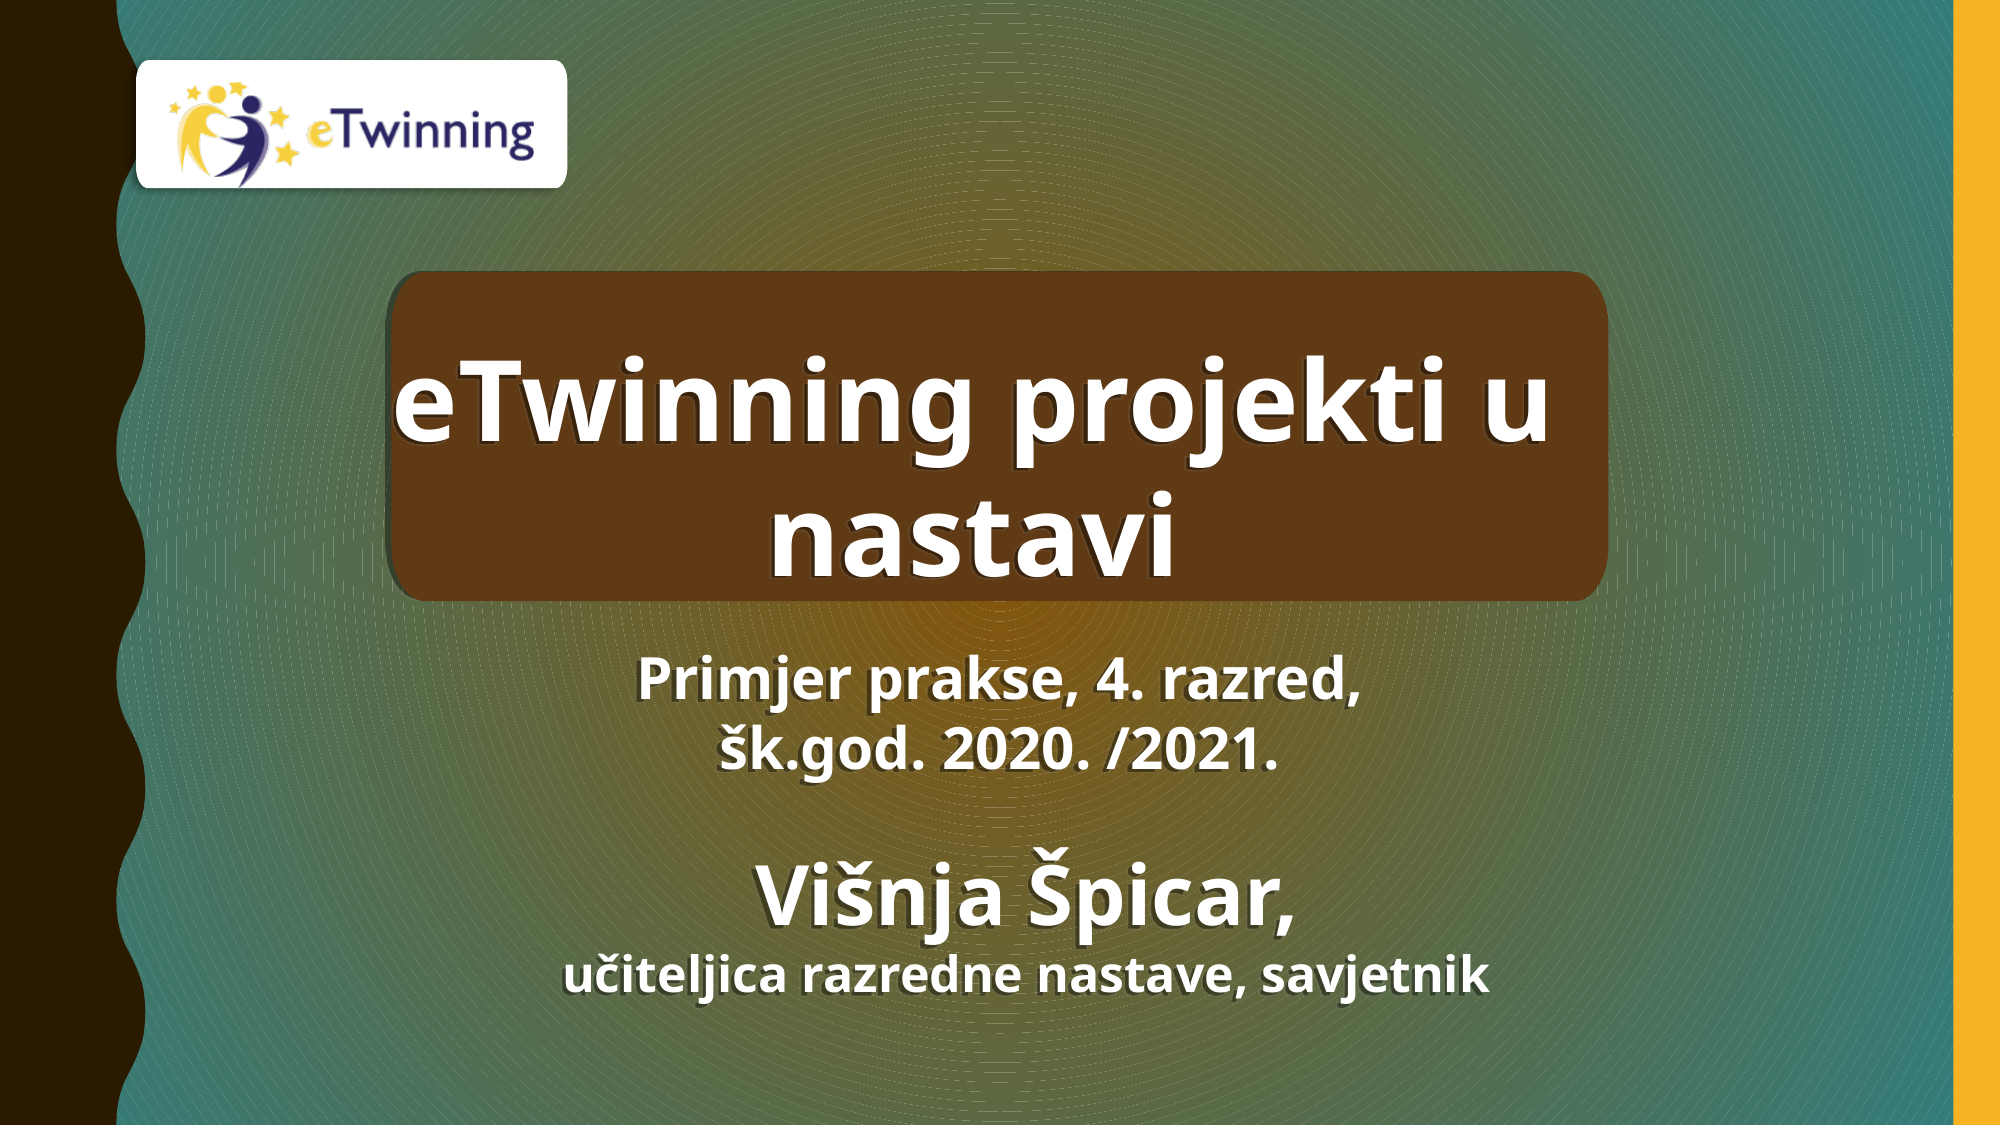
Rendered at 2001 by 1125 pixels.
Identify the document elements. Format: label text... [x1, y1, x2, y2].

text_box [391, 271, 1609, 533]
text_box eTwinning projekti u nastavi [351, 320, 1596, 606]
picture [169, 82, 534, 189]
text_box [136, 60, 568, 189]
text_box Višnja Špicar, učiteljica razredne nastave, savjetnik [404, 834, 1649, 1010]
text_box Primjer prakse, 4. razred, šk.god. 2020. /2021. [378, 533, 1622, 789]
